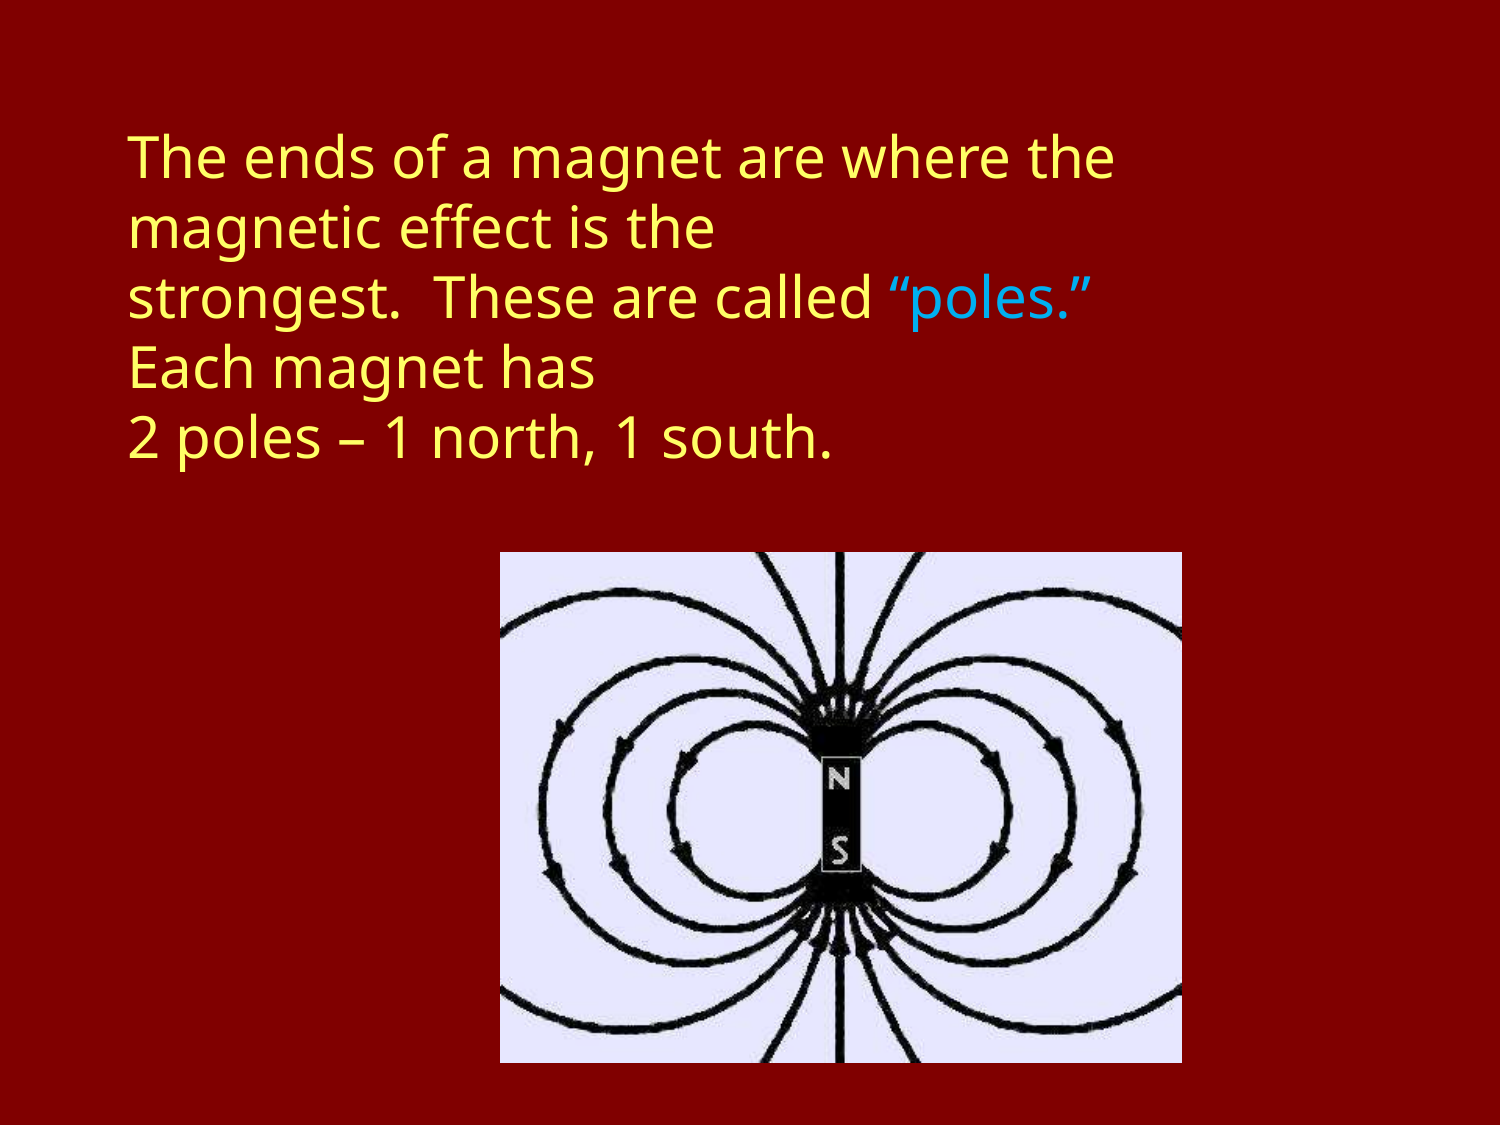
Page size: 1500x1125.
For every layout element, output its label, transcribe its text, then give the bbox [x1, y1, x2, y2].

text_box The ends of a magnet are where the magnetic effect is the strongest. These are called “poles.” Each magnet has 2 poles – 1 north, 1 south. [112, 112, 1225, 478]
picture [499, 552, 1183, 1064]
